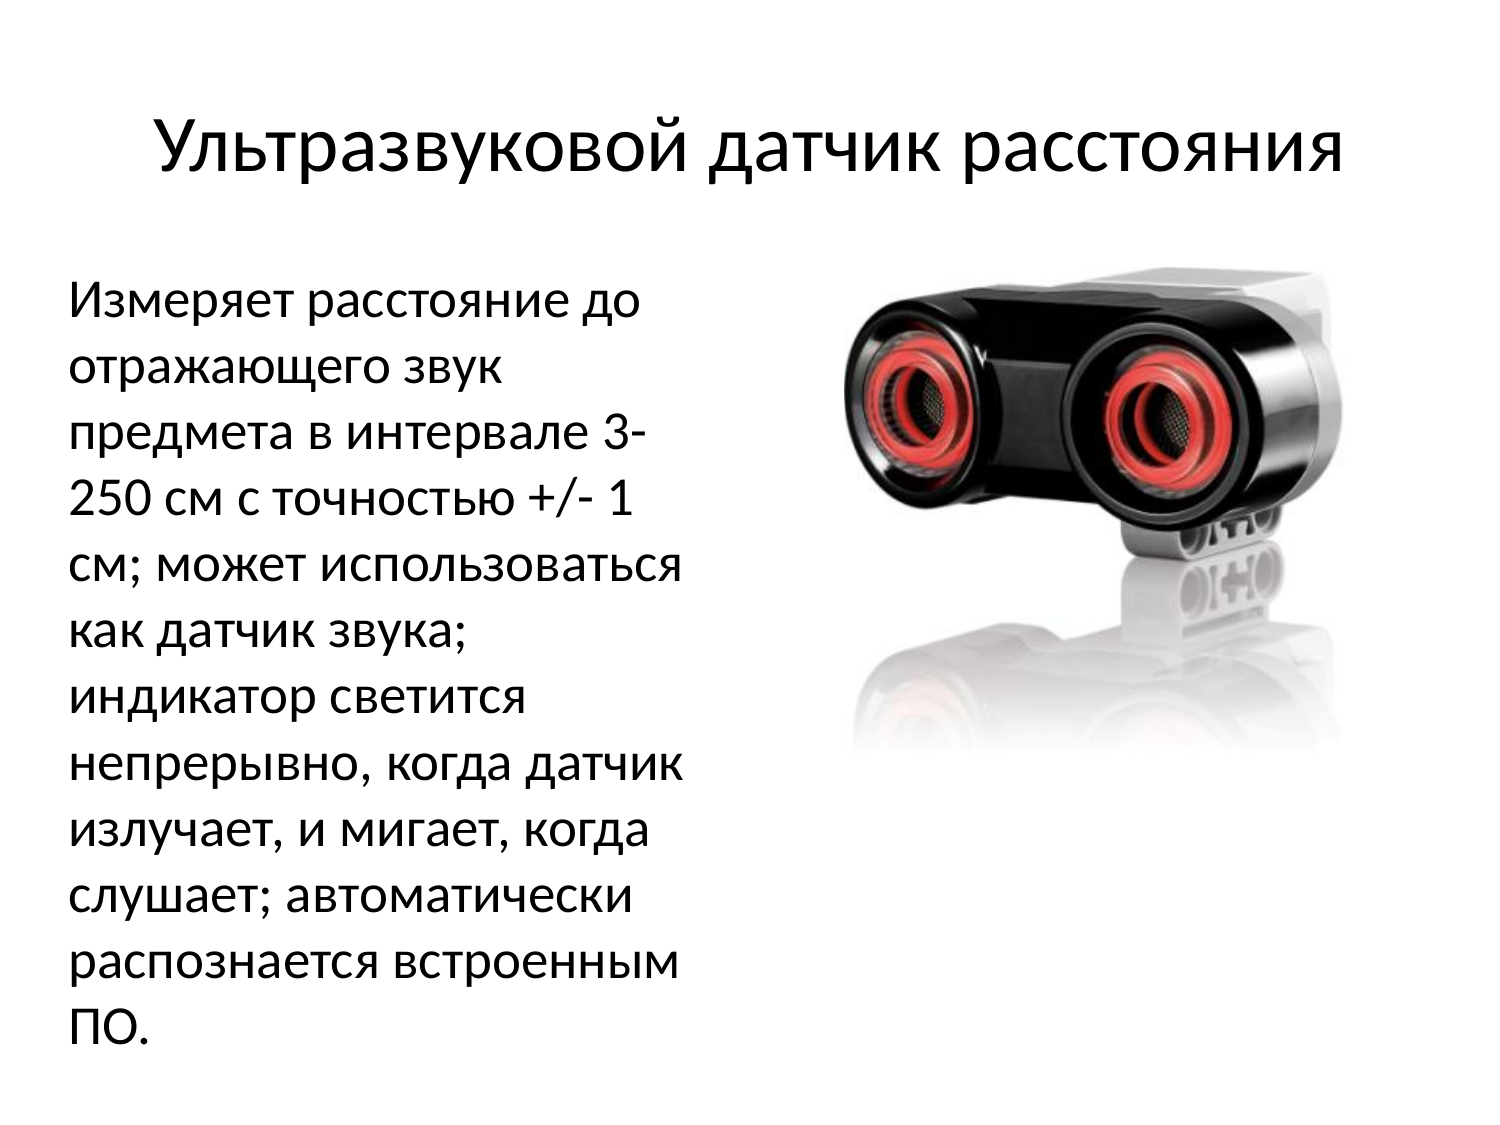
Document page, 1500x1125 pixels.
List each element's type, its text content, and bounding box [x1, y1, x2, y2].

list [844, 266, 1345, 758]
title Ультразвуковой датчик расстояния [75, 45, 1425, 233]
text_box Измеряет расстояние до отражающего звук предмета в интервале 3-250 см с точностью +/- 1 см; может использоваться как датчик звука; индикатор светится непрерывно, когда датчик излучает, и мигает, когда слушает; автоматически распознается встроенным ПО. [53, 255, 709, 1125]
